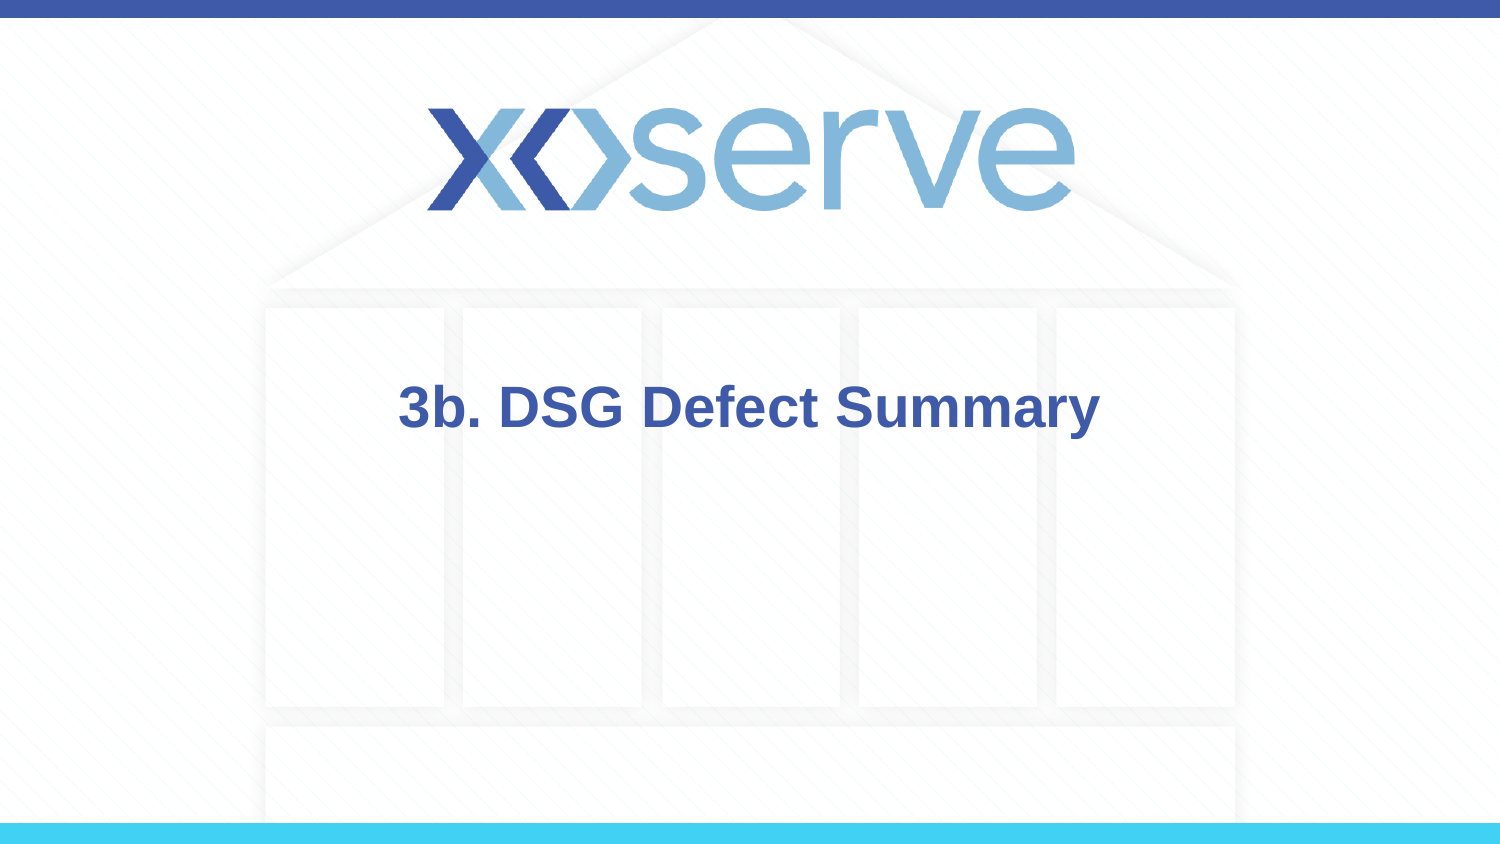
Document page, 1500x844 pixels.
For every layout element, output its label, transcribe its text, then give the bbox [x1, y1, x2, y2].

text_box 3b. DSG Defect Summary [0, 368, 1500, 529]
picture [0, 0, 1500, 368]
picture [0, 529, 1500, 844]
